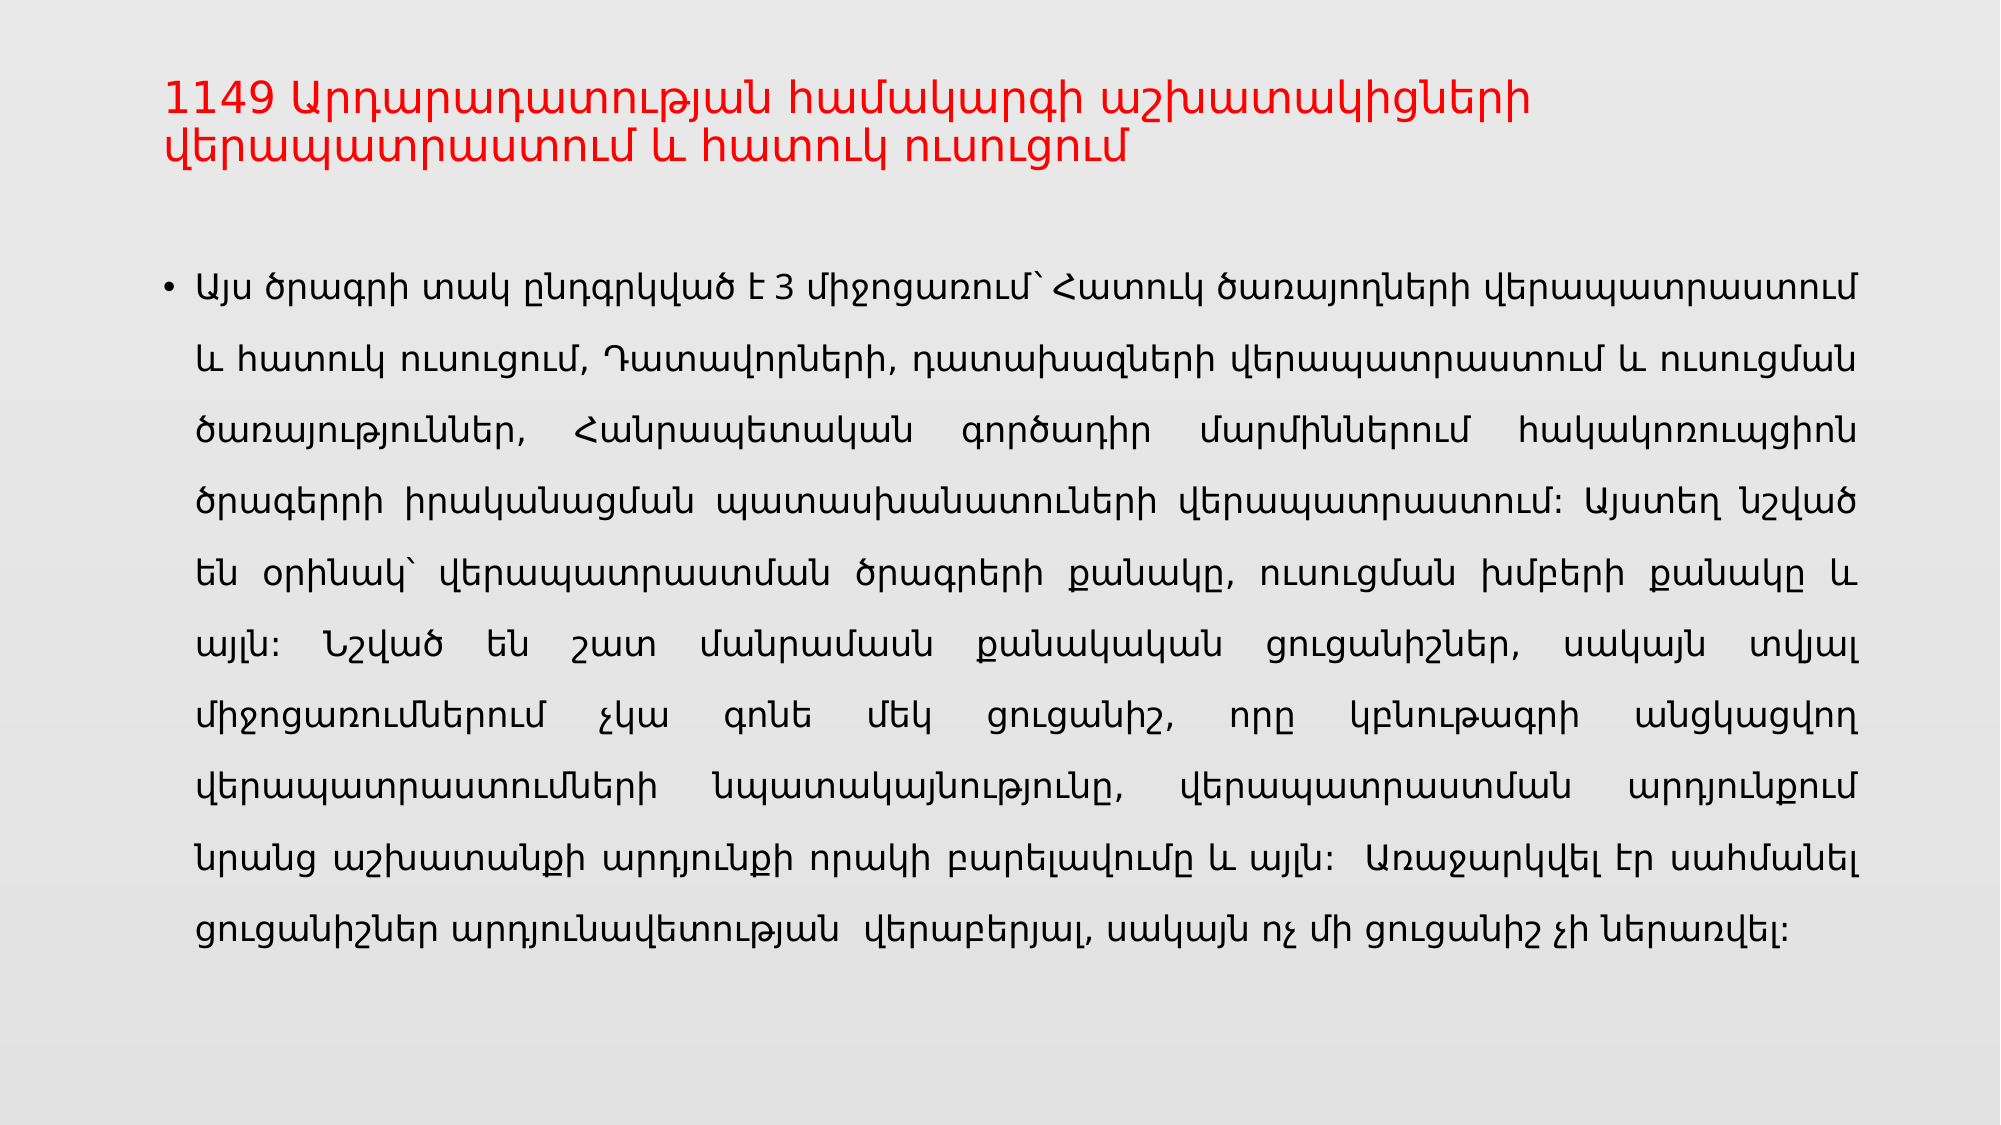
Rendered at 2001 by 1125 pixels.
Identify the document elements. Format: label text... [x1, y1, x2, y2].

list 1149 Արդարադատության համակարգի աշխատակիցների վերապատրաստում և հատուկ ուսուցում Այս ծրագրի տակ ընդգրկված է 3 միջոցառում` Հատուկ ծառայողների վերապատրաստում և հատուկ ուսուցում, Դատավորների, դատախազների վերապատրաստում և ուսուցման ծառայություններ, Հանրապետական գործադիր մարմիններում հակակոռուպցիոն ծրագերրի իրականացման պատասխանատուների վերապատրաստում: Այստեղ նշված են օրինակ՝ վերապատրաստման ծրագրերի քանակը, ուսուցման խմբերի քանակը և այլն: Նշված են շատ մանրամասն քանակական ցուցանիշներ, սակայն տվյալ միջոցառումներում չկա գոնե մեկ ցուցանիշ, որը կբնութագրի անցկացվող վերապատրաստումների նպատակայնությունը, վերապատրաստման արդյունքում նրանց աշխատանքի արդյունքի որակի բարելավումը և այլն: Առաջարկվել էր սահմանել ցուցանիշներ արդյունավետության վերաբերյալ, սակայն ոչ մի ցուցանիշ չի ներառվել: [148, 68, 1874, 1048]
